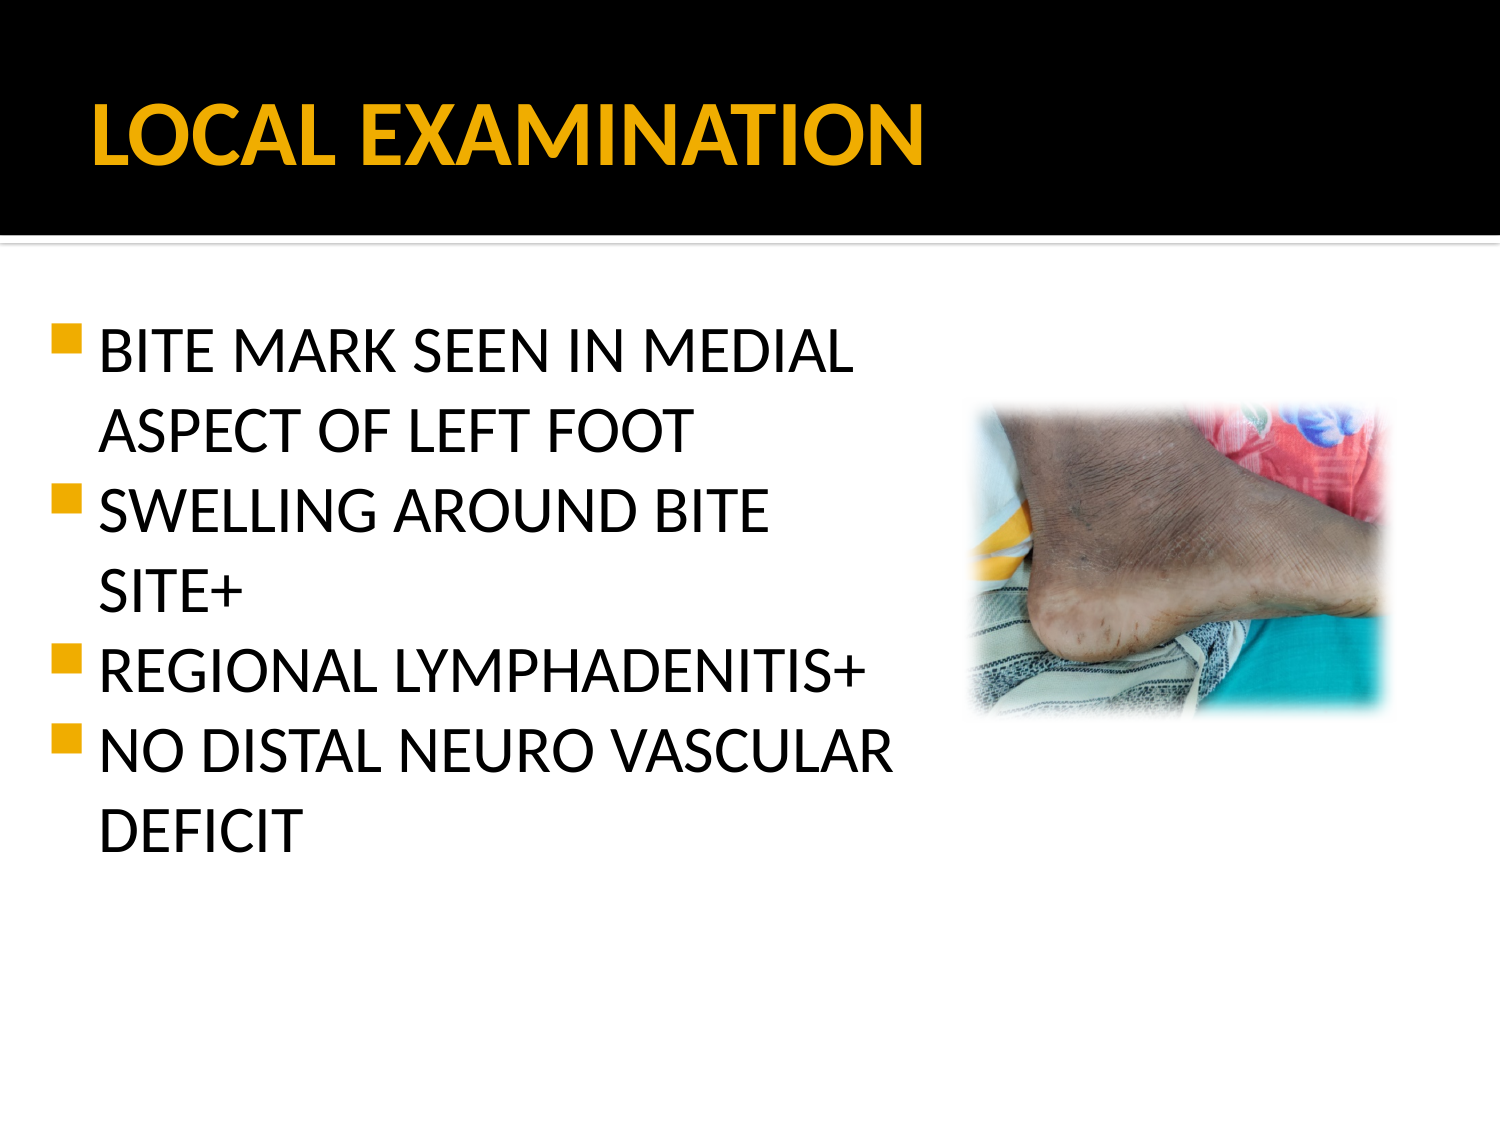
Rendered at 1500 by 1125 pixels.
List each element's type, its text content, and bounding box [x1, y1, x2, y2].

list BITE MARK SEEN IN MEDIAL ASPECT OF LEFT FOOT SWELLING AROUND BITE SITE+ REGIONAL LYMPHADENITIS+ NO DISTAL NEURO VASCULAR DEFICIT [17, 290, 918, 1050]
title LOCAL EXAMINATION [75, 25, 1425, 231]
picture [962, 397, 1397, 723]
